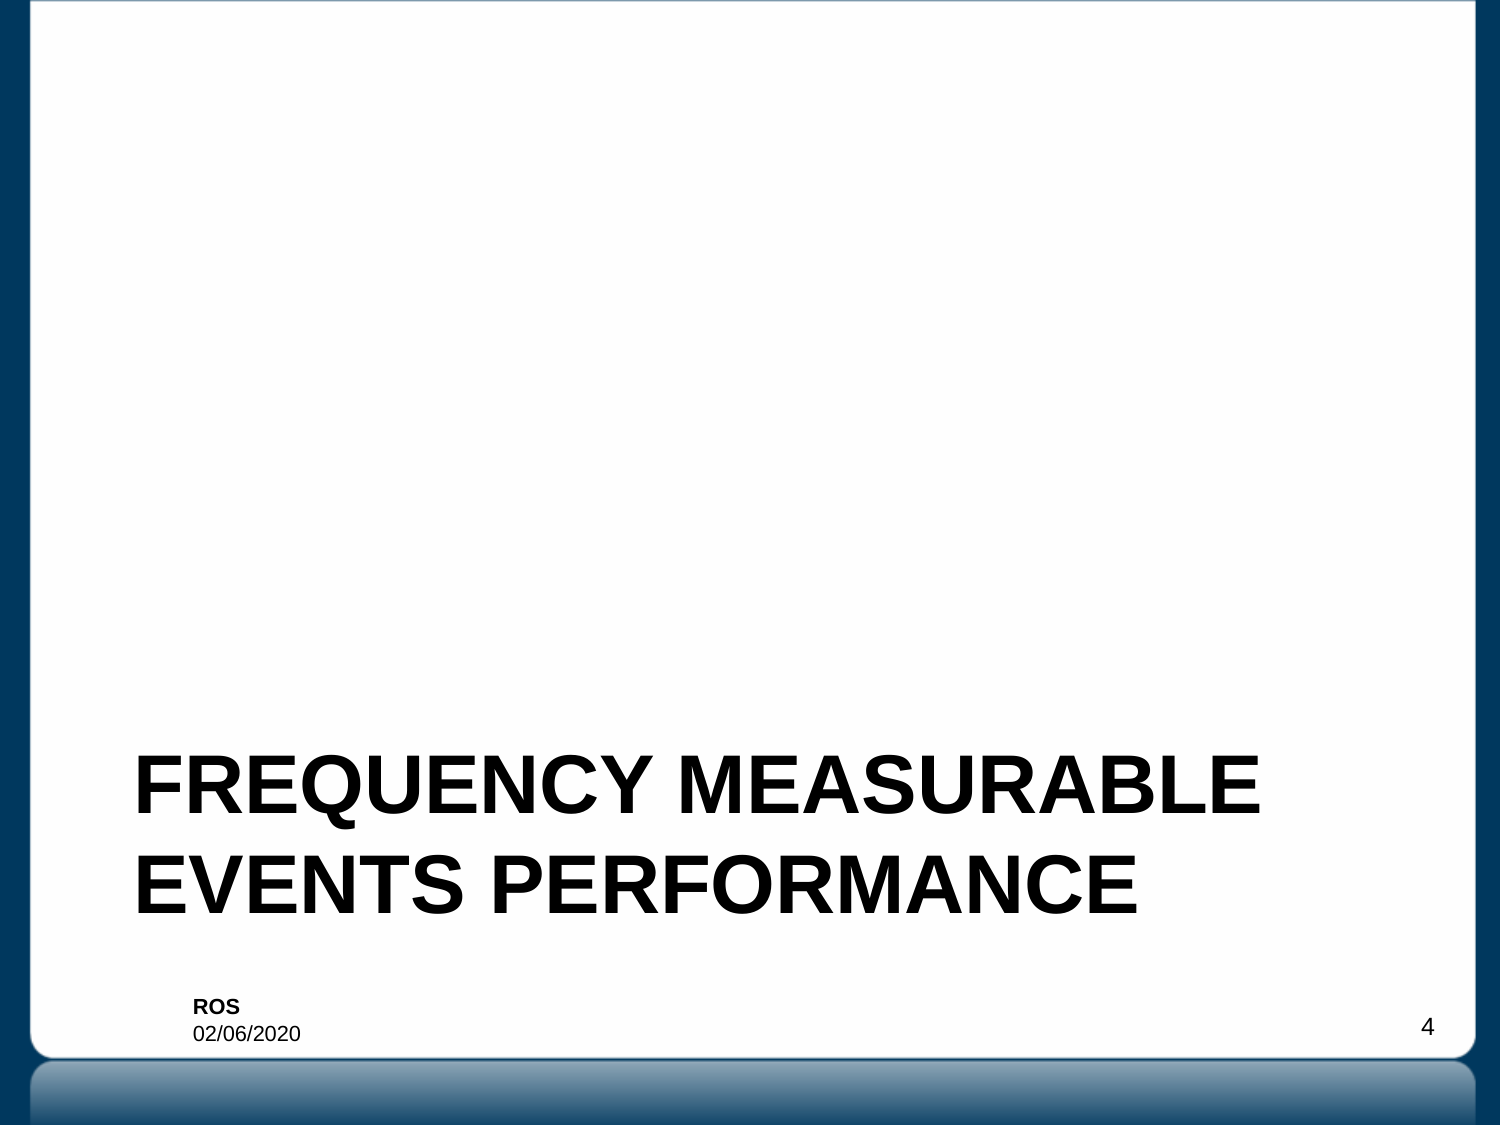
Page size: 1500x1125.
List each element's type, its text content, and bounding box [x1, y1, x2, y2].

picture [0, 0, 1500, 1125]
title Frequency Measurable Events Performance [118, 722, 1394, 947]
